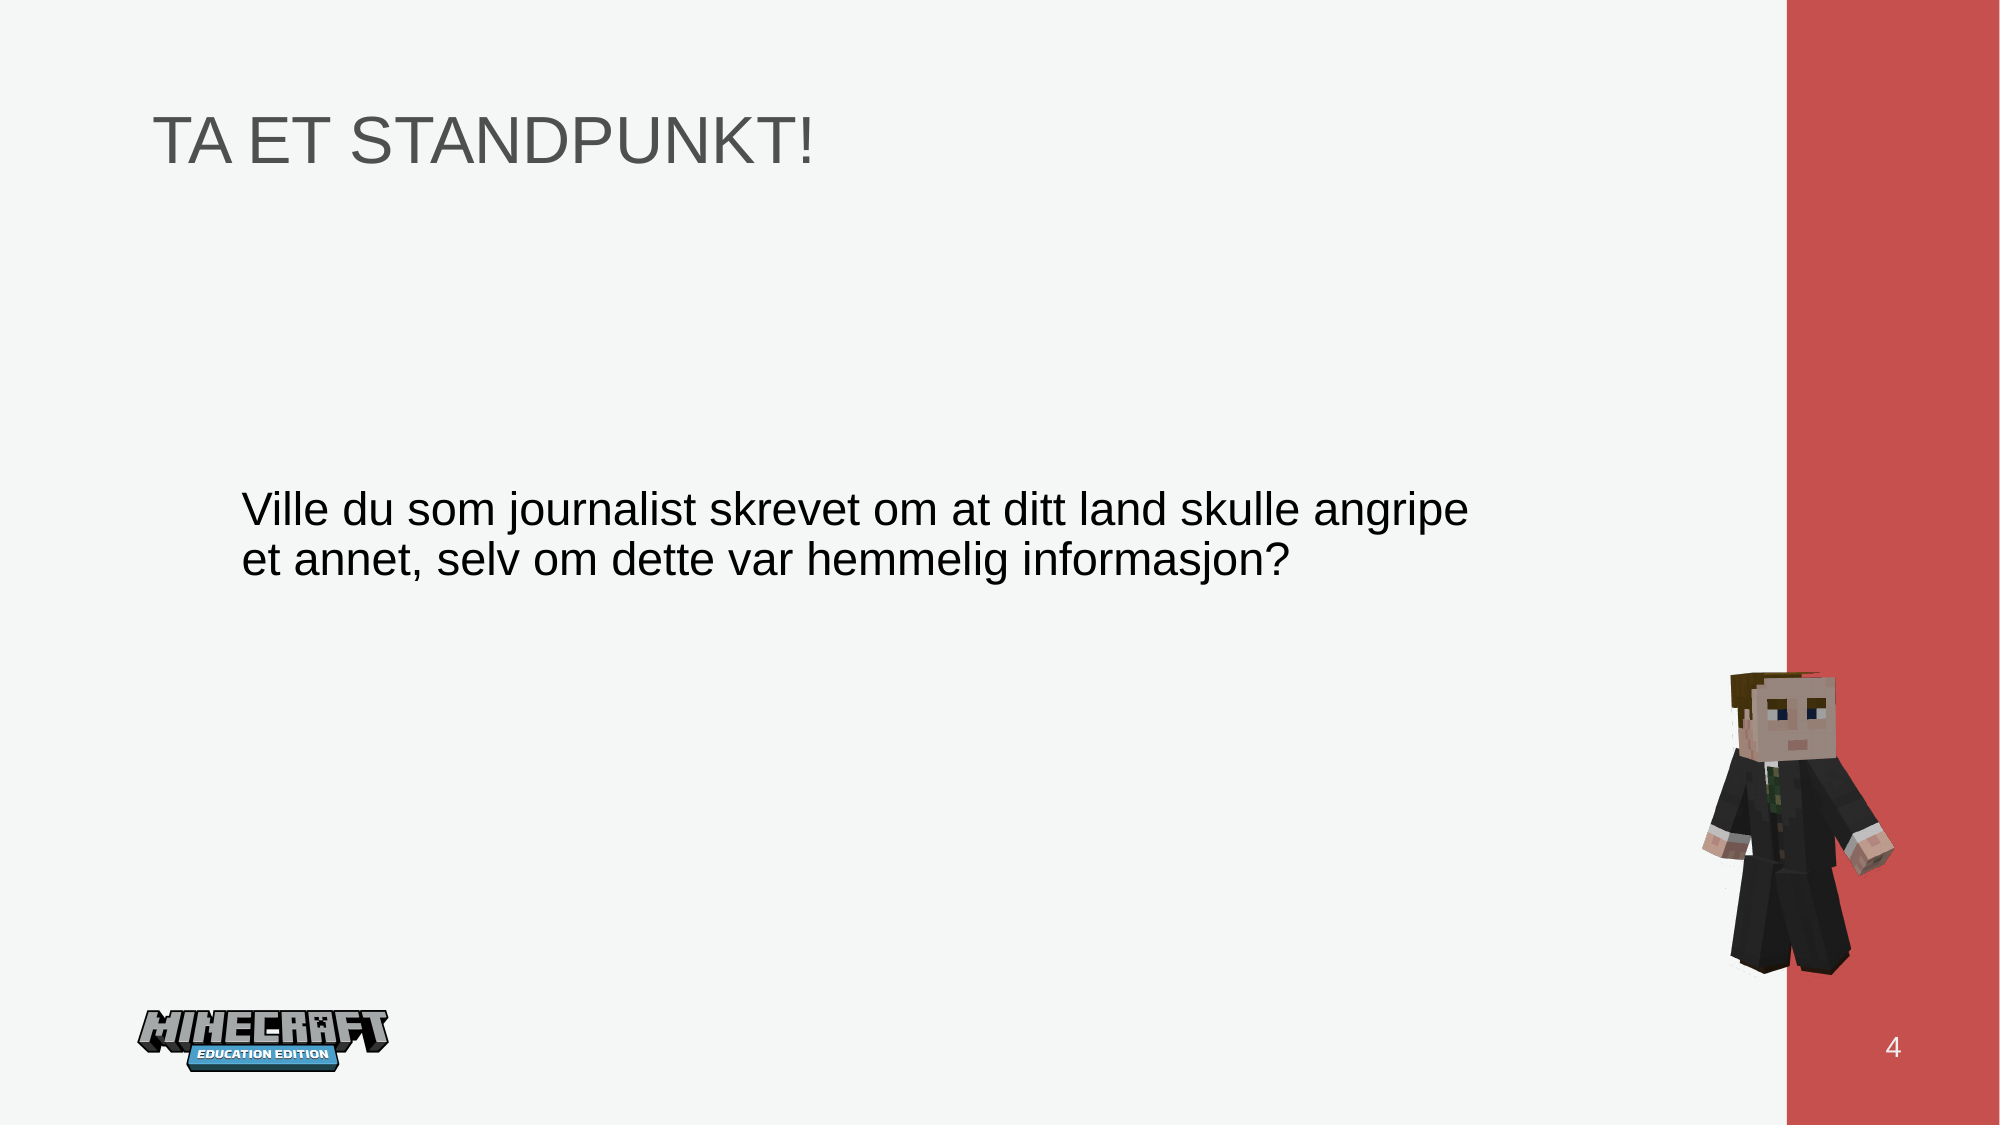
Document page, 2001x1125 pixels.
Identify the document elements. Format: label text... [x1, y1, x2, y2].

title Ville du som journalist skrevet om at ditt land skulle angripe et annet, selv om dette var hemmelig informasjon? [226, 453, 1493, 618]
picture [1702, 672, 1894, 978]
picture [137, 1010, 389, 1072]
slide_number 4 [1858, 1021, 1929, 1125]
title TA ET STANDPUNKT! [137, 59, 1702, 224]
